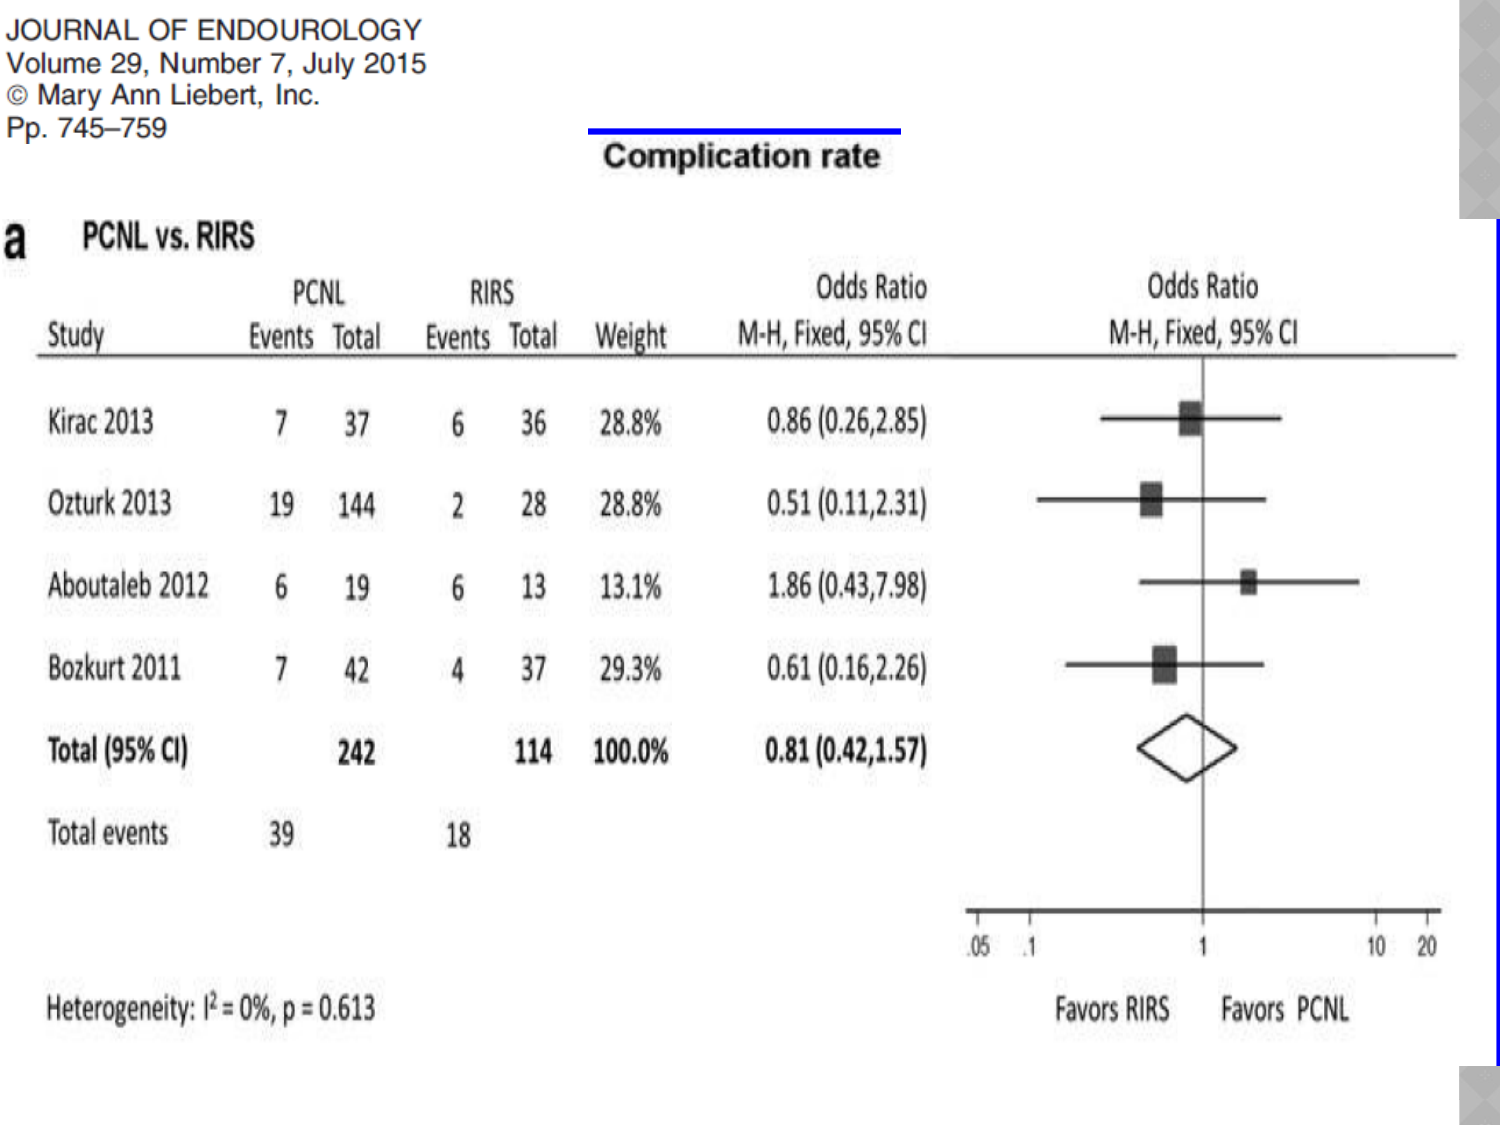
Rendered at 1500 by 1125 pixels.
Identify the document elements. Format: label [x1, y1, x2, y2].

picture [0, 12, 434, 145]
picture [587, 127, 902, 194]
picture [0, 219, 1500, 1067]
